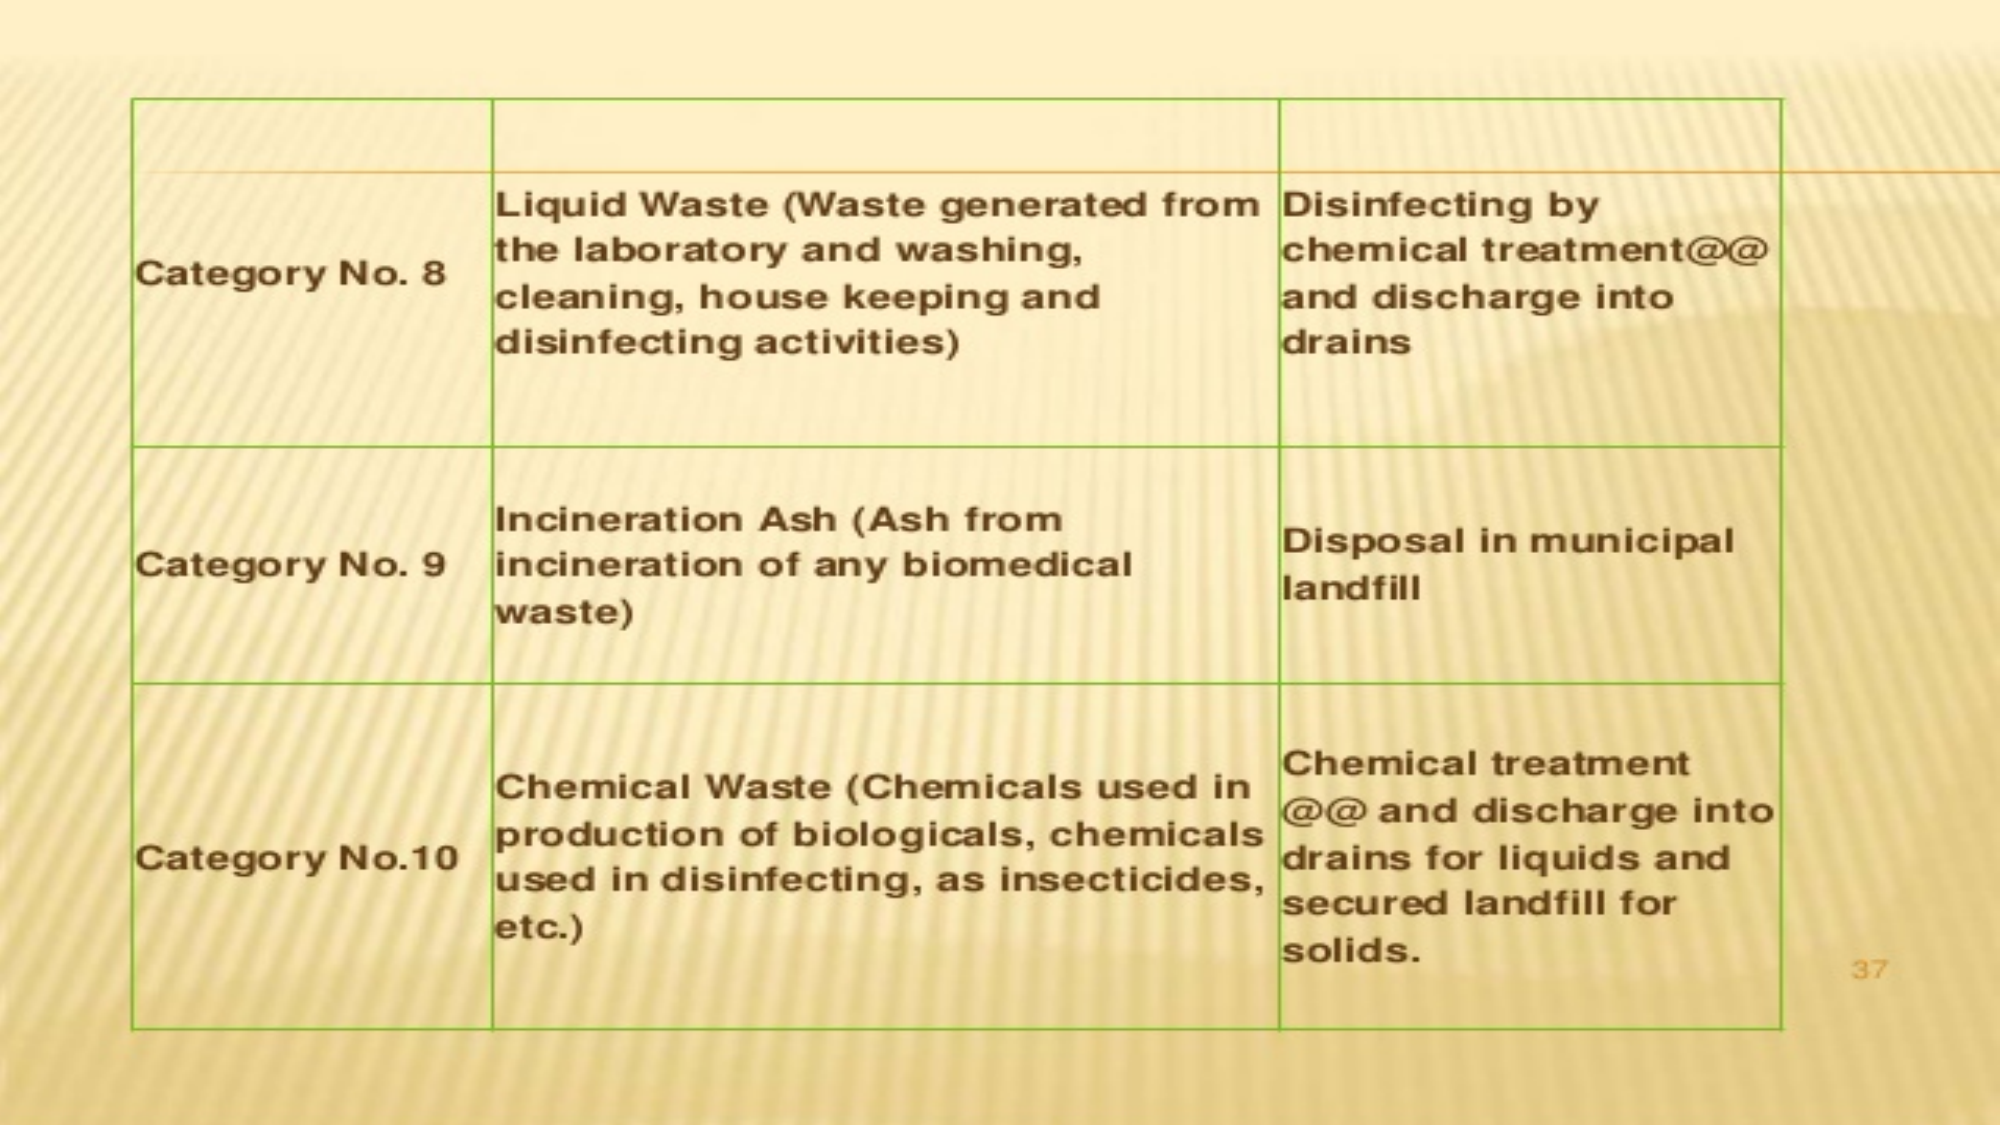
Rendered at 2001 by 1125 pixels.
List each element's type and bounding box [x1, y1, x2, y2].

list [0, 0, 2000, 1125]
